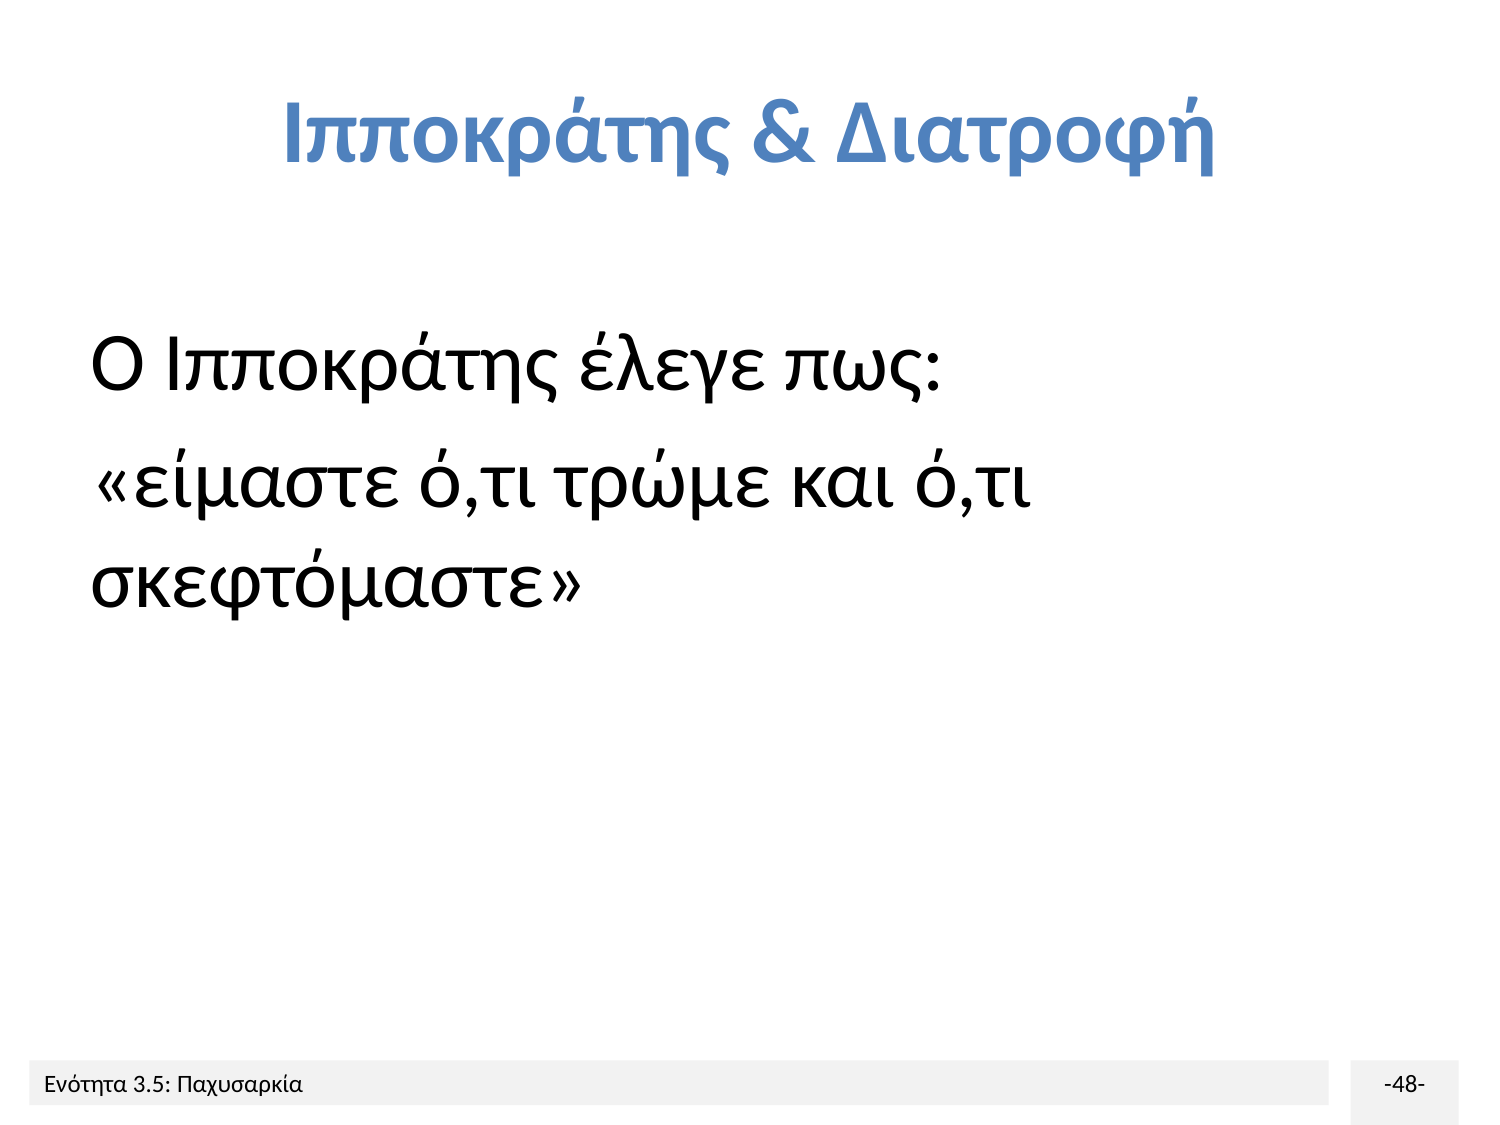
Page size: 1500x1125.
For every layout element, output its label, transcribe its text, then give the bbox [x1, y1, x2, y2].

title Ιπποκράτης & Διατροφή [75, 45, 1425, 207]
list Ο Ιπποκράτης έλεγε πως: «είμαστε ό,τι τρώμε και ό,τι σκεφτόμαστε» [75, 299, 1438, 688]
